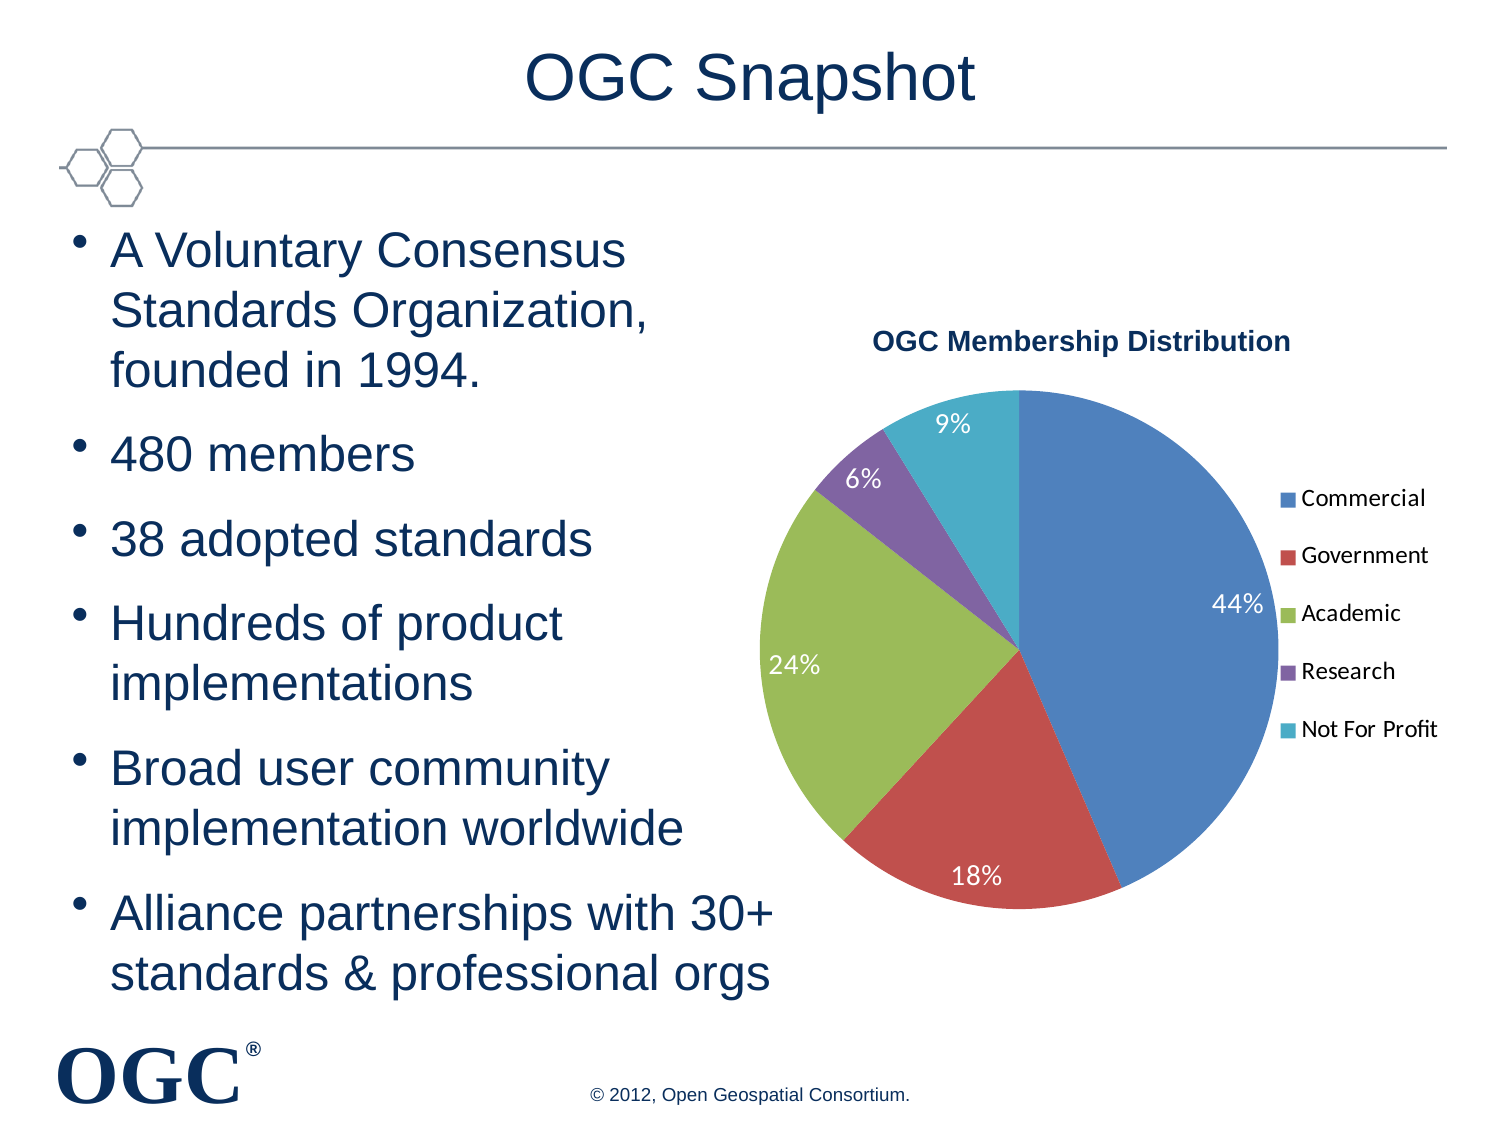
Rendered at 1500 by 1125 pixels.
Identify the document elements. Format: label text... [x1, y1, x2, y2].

picture [59, 136, 1447, 208]
text_box OGC Membership Distribution [857, 314, 1307, 365]
title OGC Snapshot [37, 22, 1463, 136]
footer © 2012, Open Geospatial Consortium. [487, 1074, 1013, 1113]
list A Voluntary Consensus Standards Organization, founded in 1994. 480 members 38 adopted standards Hundreds of product implementations Broad user community implementation worldwide Alliance partnerships with 30+ standards & professional orgs [56, 209, 840, 1013]
chart [737, 373, 1483, 921]
